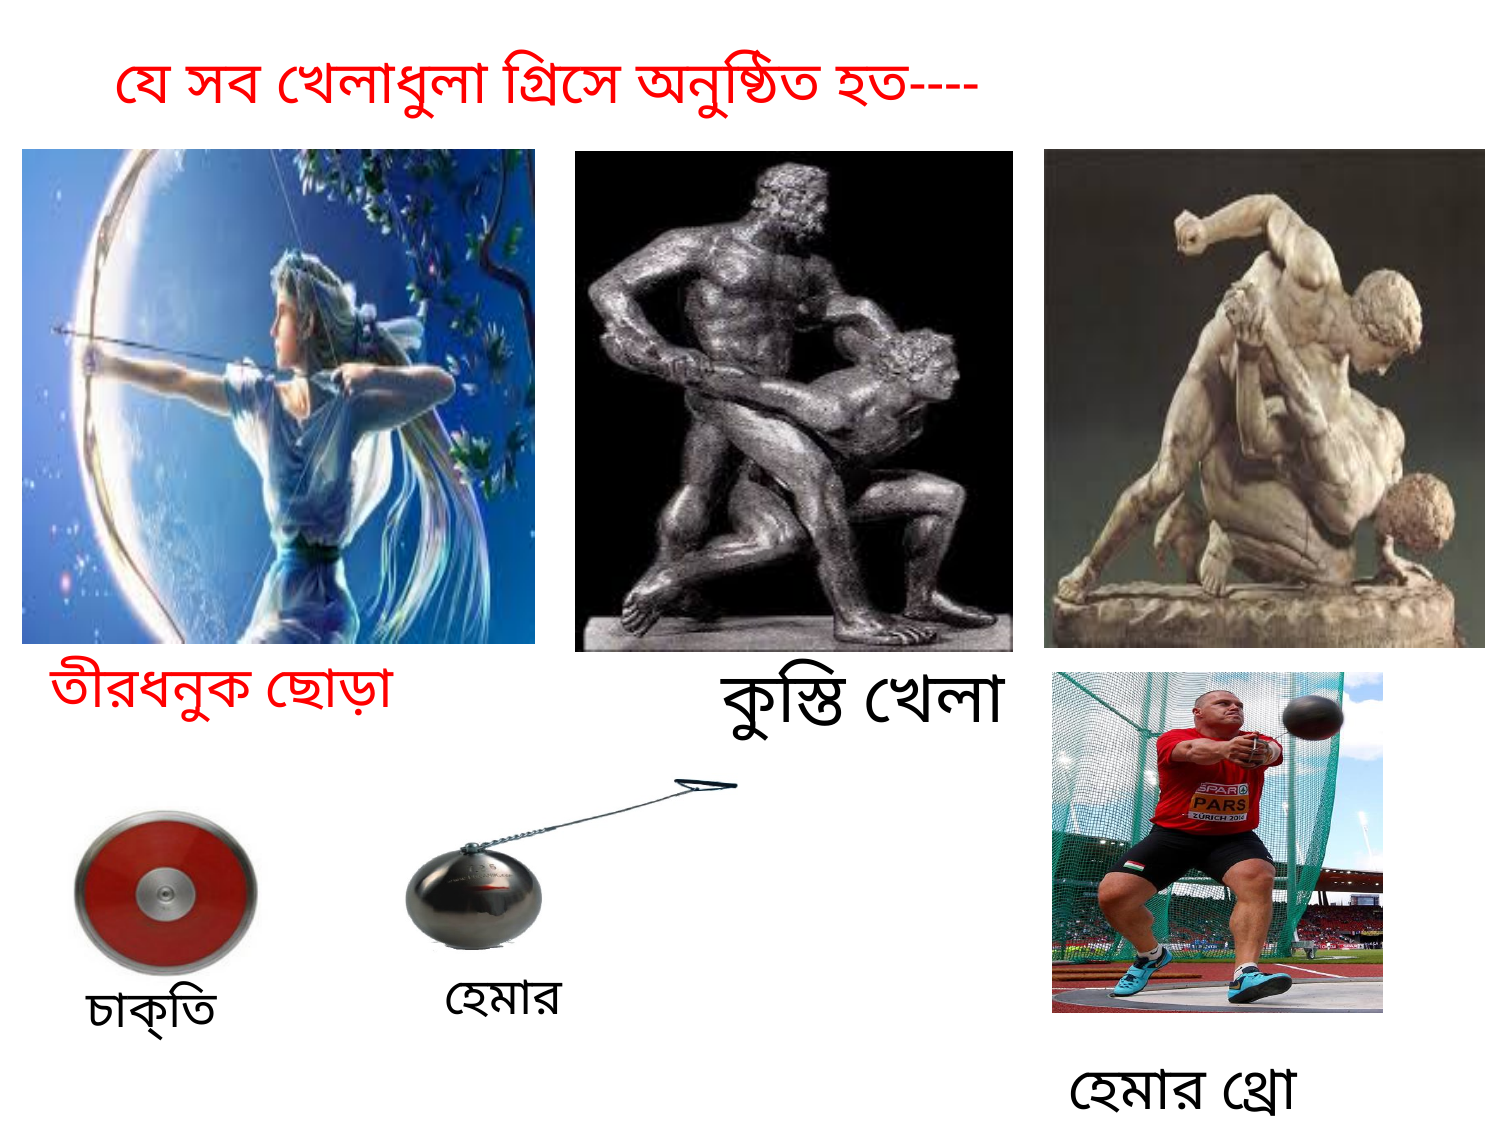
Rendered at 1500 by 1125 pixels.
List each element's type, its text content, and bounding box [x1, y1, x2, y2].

title তীরধনুক ছোড়া [35, 644, 434, 749]
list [22, 149, 535, 644]
text_box যে সব খেলাধুলা গ্রিসে অনুষ্ঠিত হত---- [99, 37, 1238, 123]
text_box হেমার থ্রো [1053, 1044, 1361, 1125]
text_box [575, 149, 1485, 652]
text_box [1, 750, 327, 1044]
text_box কুস্তি খেলা [706, 652, 1045, 771]
picture [1051, 672, 1383, 1013]
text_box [378, 773, 744, 1029]
